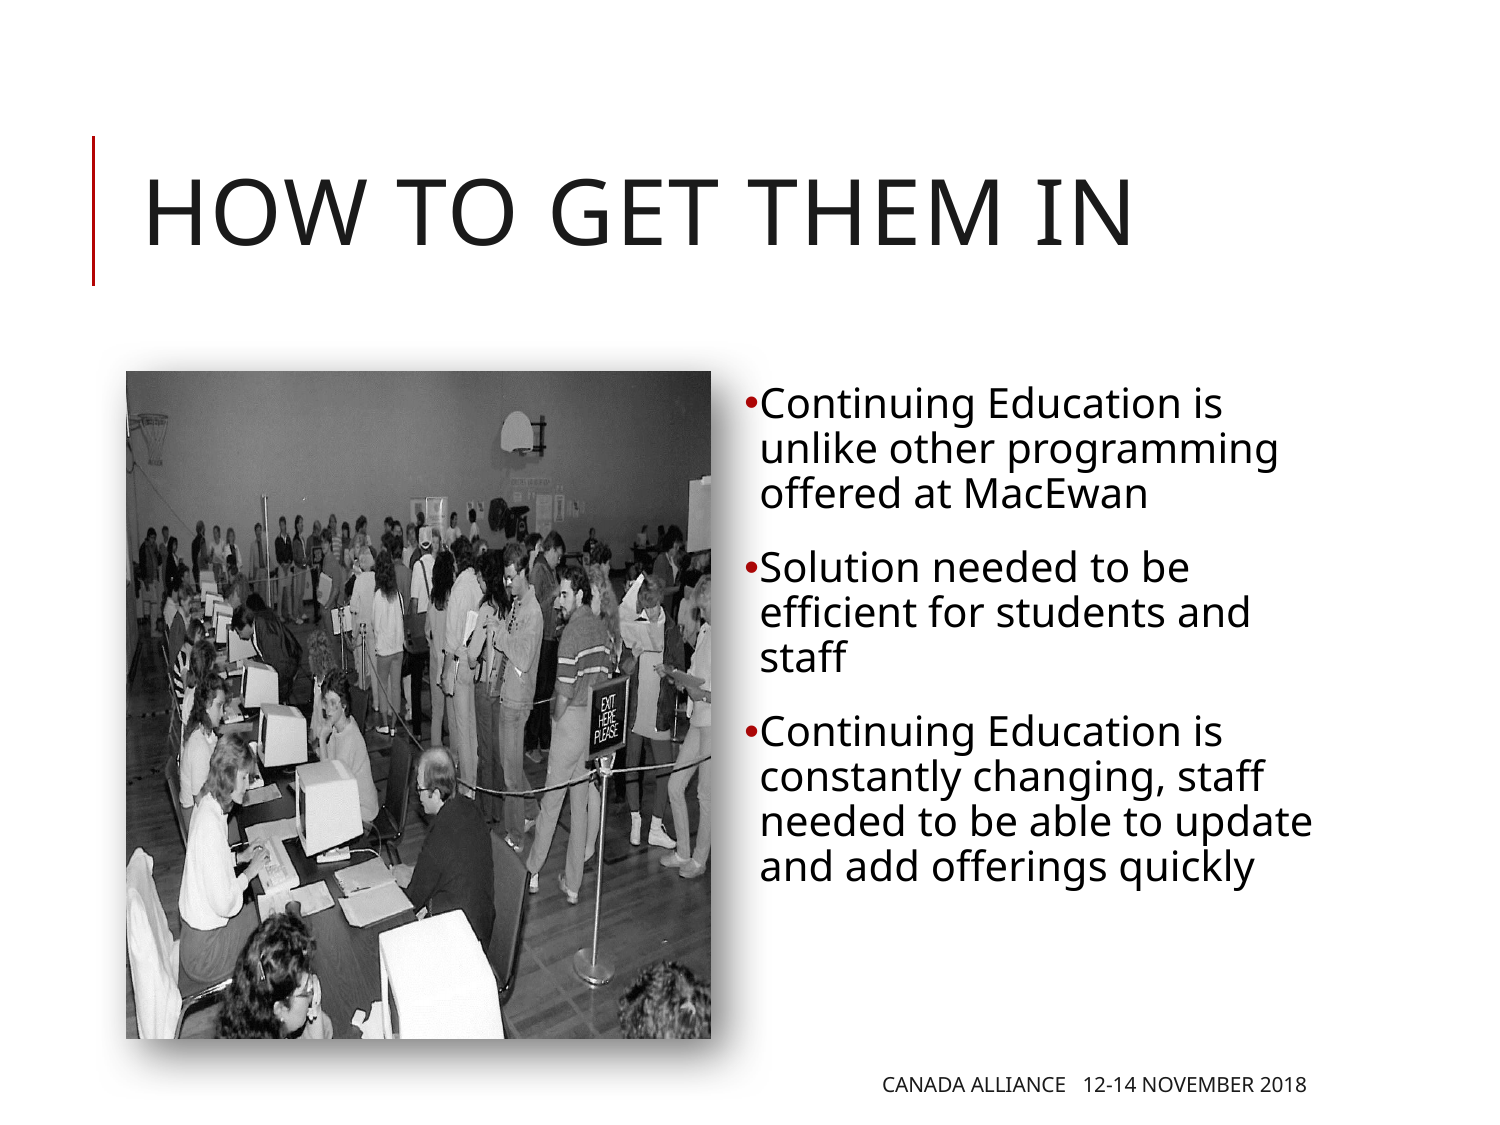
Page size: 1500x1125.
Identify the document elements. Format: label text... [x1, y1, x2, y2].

list Continuing Education is unlike other programming offered at MacEwan Solution needed to be efficient for students and staff Continuing Education is constantly changing, staff needed to be able to update and add offerings quickly [746, 375, 1322, 1035]
title How to get them in [126, 96, 1322, 342]
footer Canada Alliance 12-14 November 2018 [595, 1061, 1322, 1107]
picture [125, 371, 712, 1039]
